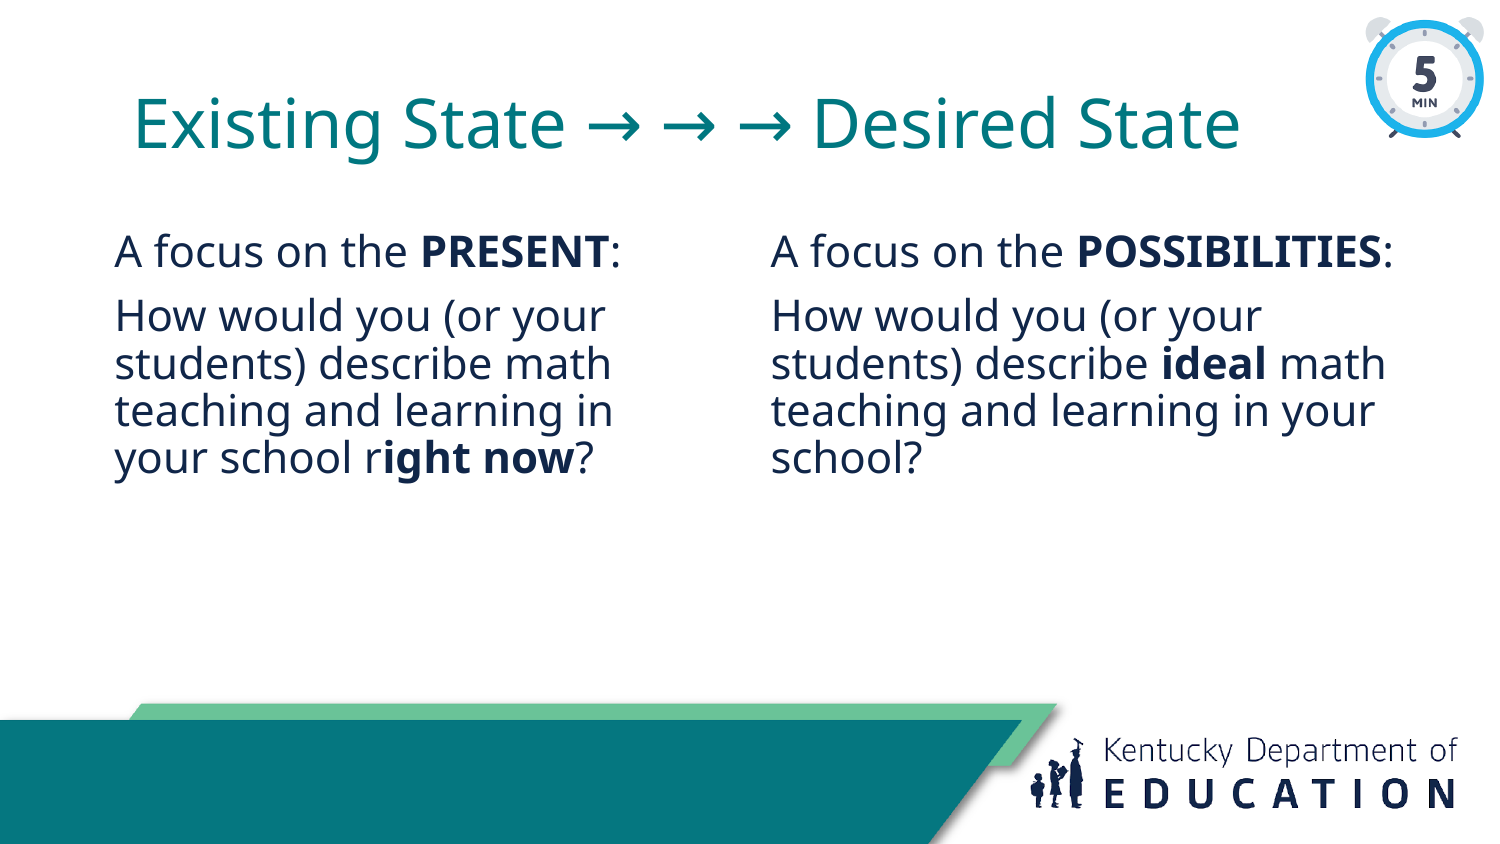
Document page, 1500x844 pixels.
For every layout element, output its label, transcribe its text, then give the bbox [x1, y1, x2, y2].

picture [0, 0, 1500, 844]
title Existing State → → → Desired State [103, 44, 1397, 208]
list A focus on the POSSIBILITIES: How would you (or your students) describe ideal math teaching and learning in your school? [759, 224, 1429, 760]
list A focus on the PRESENT: How would you (or your students) describe math teaching and learning in your school right now? [103, 224, 691, 760]
